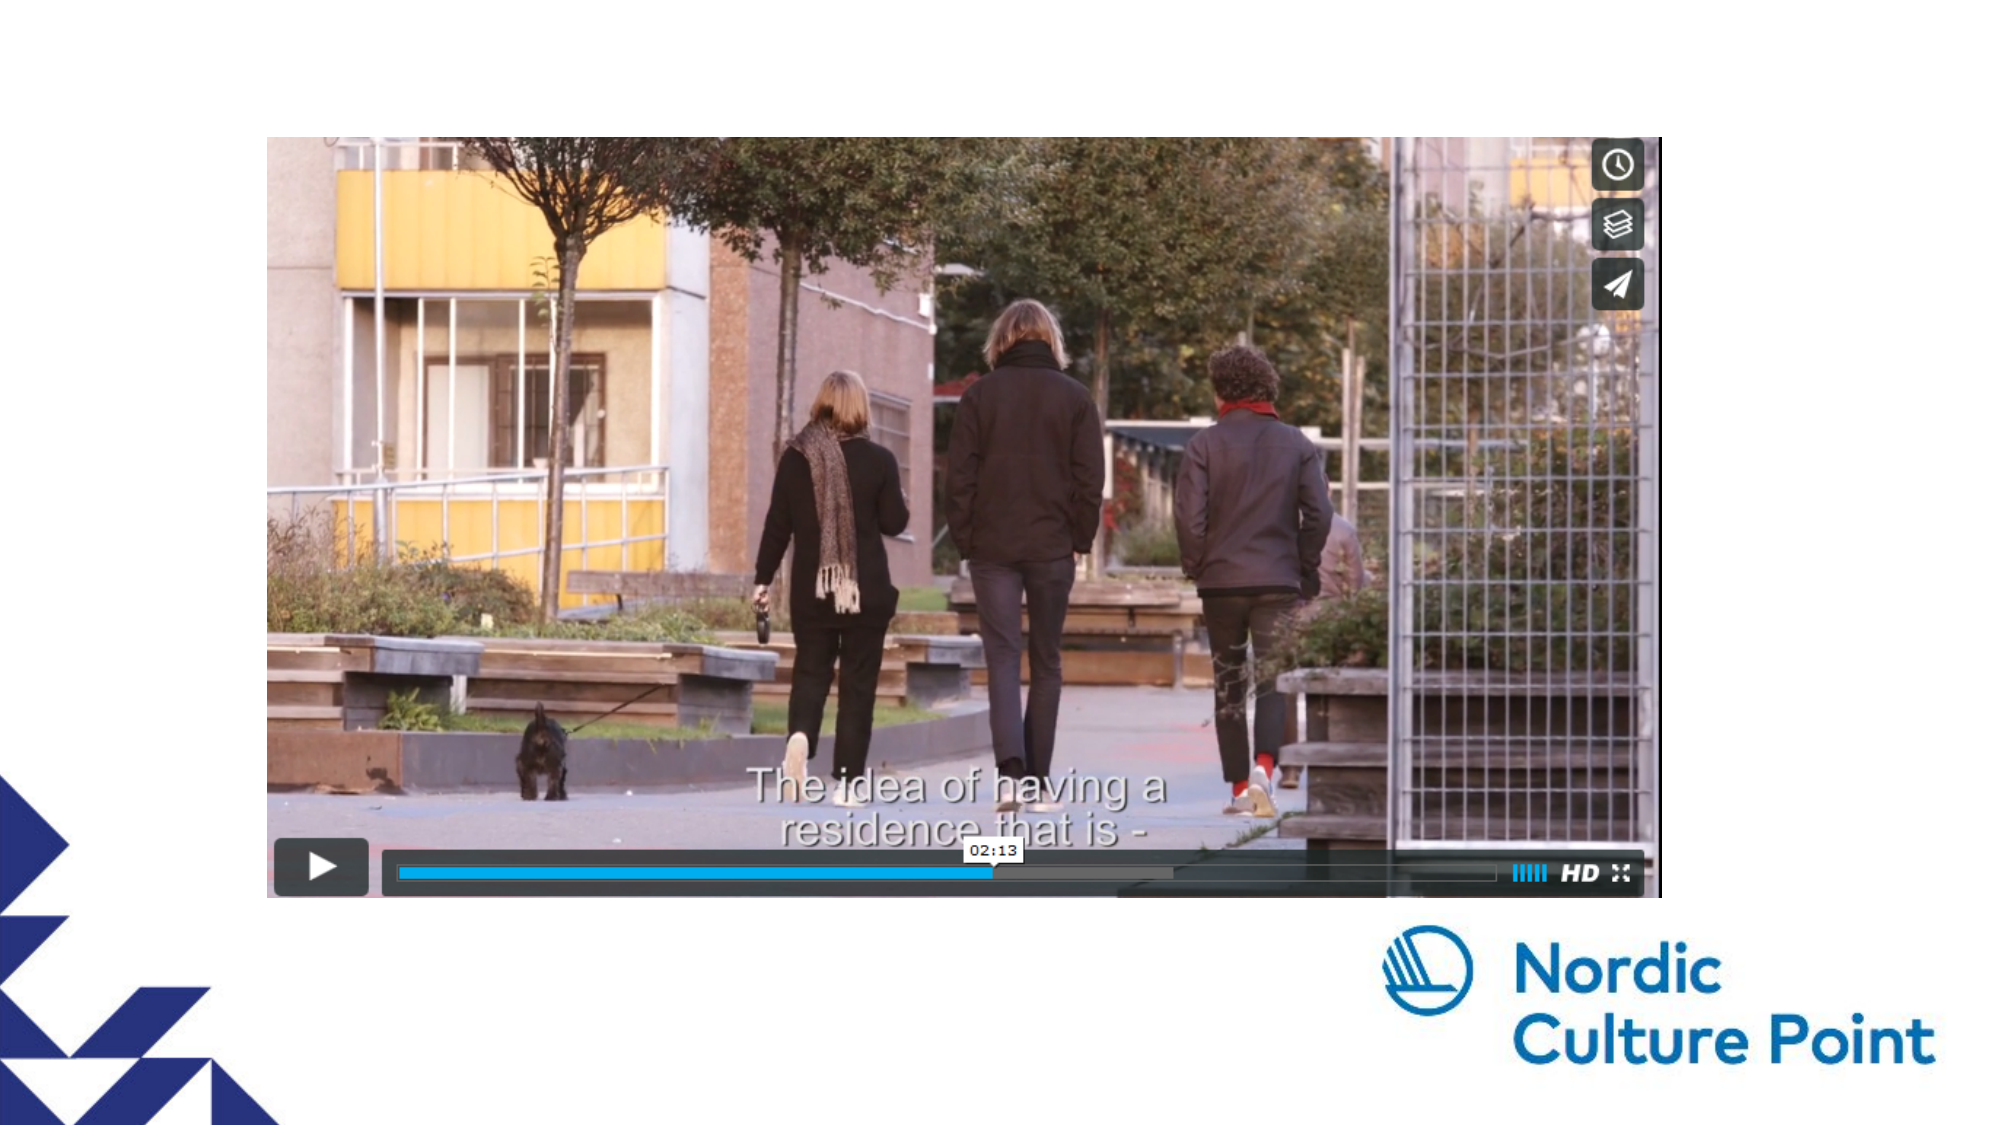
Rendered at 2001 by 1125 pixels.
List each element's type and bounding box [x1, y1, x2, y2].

picture [0, 137, 1662, 1125]
picture [1345, 913, 2000, 1098]
